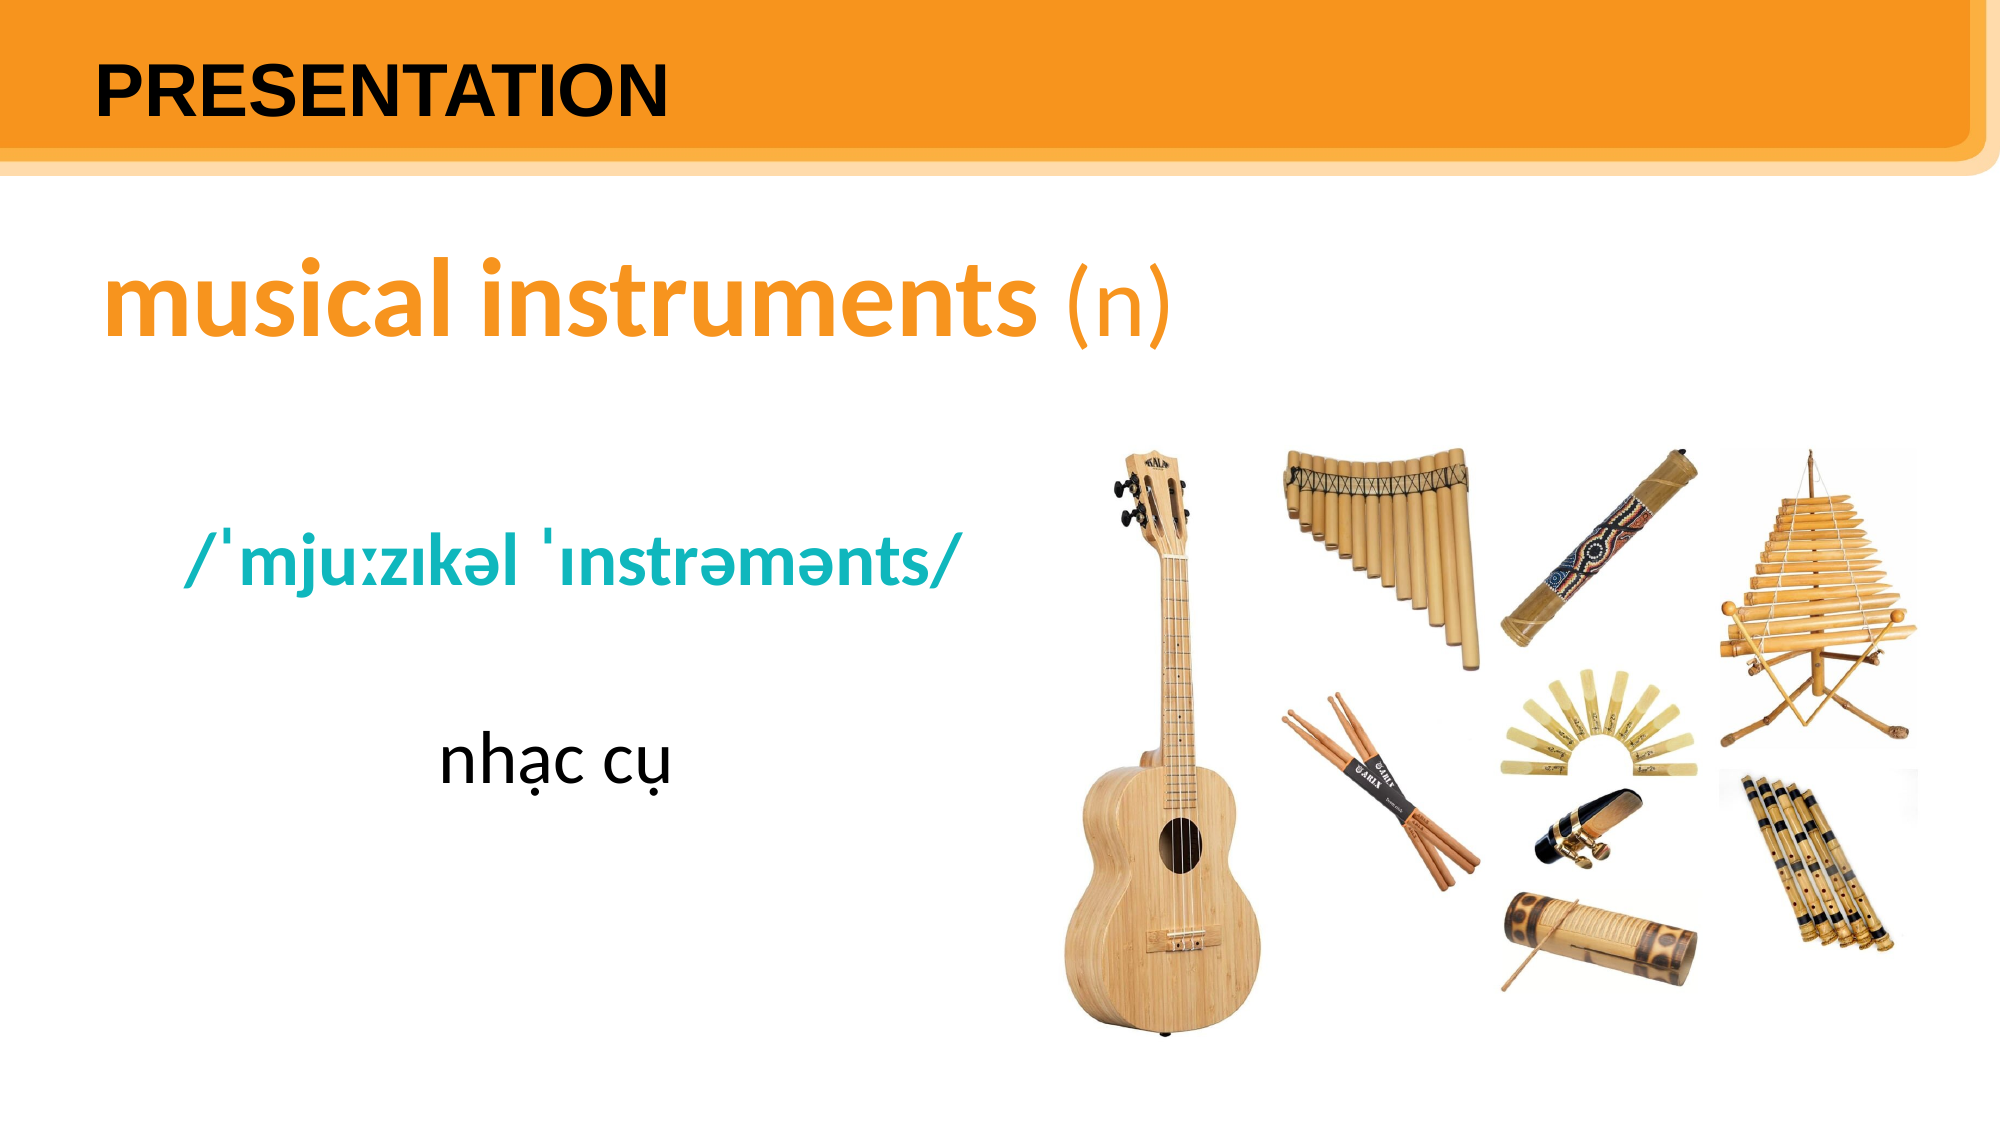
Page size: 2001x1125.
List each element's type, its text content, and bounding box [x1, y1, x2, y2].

text_box nhạc cụ [224, 701, 889, 806]
picture [1057, 433, 1960, 1050]
text_box /ˈmjuːzɪkəl ˈɪnstrəmənts/ [169, 502, 979, 608]
text_box musical instruments (n) [79, 224, 1198, 333]
picture [0, 0, 2000, 177]
